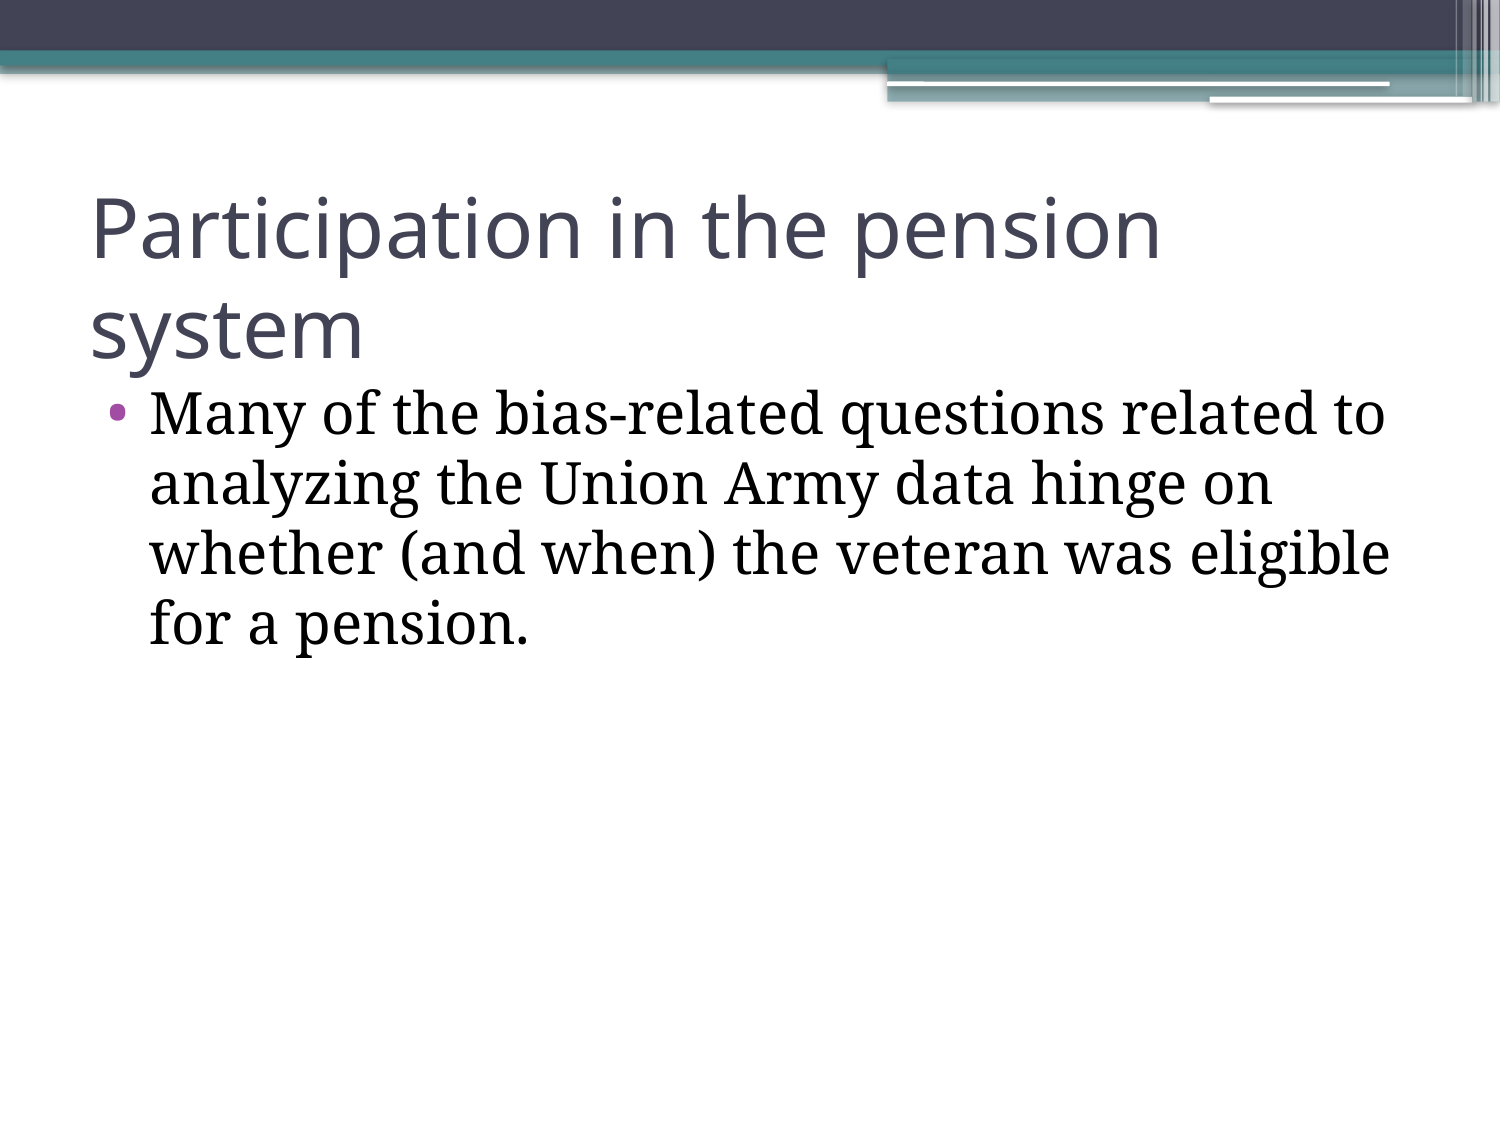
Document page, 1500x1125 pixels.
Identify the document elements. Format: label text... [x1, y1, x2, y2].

list Many of the bias-related questions related to analyzing the Union Army data hinge on whether (and when) the veteran was eligible for a pension. [75, 368, 1425, 1079]
title Participation in the pension system [75, 187, 1425, 363]
